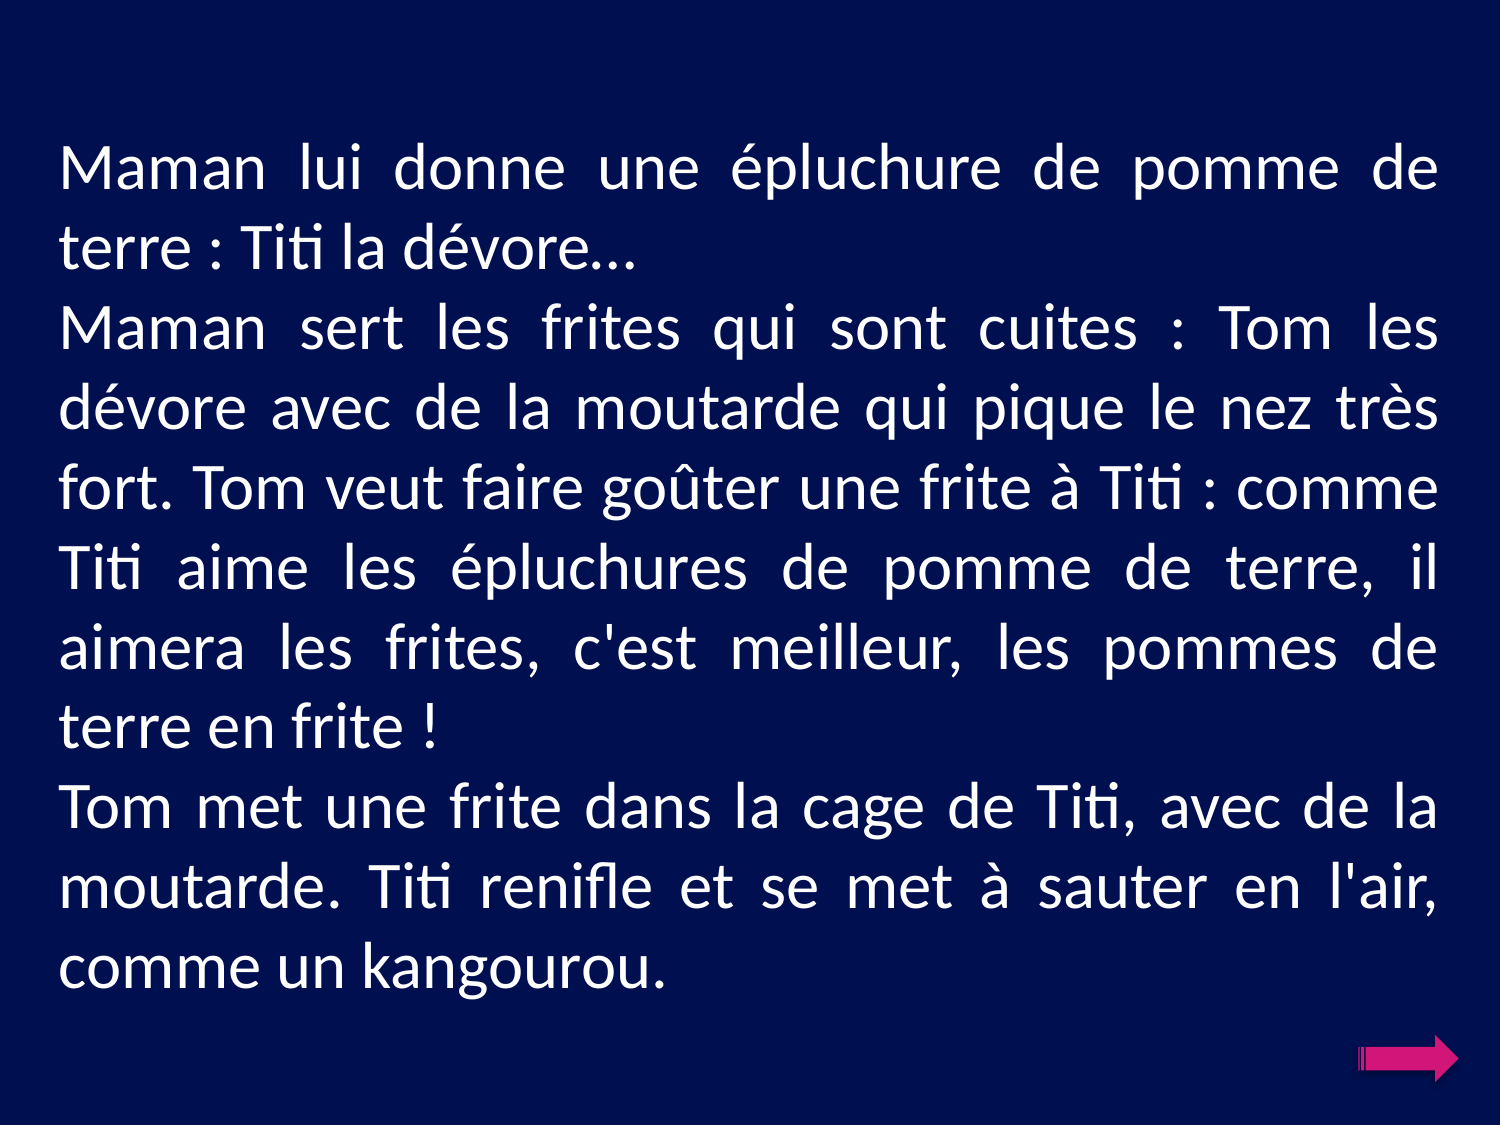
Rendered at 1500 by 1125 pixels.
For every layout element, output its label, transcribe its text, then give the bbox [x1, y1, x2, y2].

text_box Maman lui donne une épluchure de pomme de terre : Titi la dévore… Maman sert les frites qui sont cuites : Tom les dévore avec de la moutarde qui pique le nez très fort. Tom veut faire goûter une frite à Titi : comme Titi aime les épluchures de pomme de terre, il aimera les frites, c'est meilleur, les pommes de terre en frite ! Tom met une frite dans la cage de Titi, avec de la moutarde. Titi renifle et se met à sauter en l'air, comme un kangourou. [0, 0, 1500, 1125]
text_box [1356, 1033, 1461, 1085]
